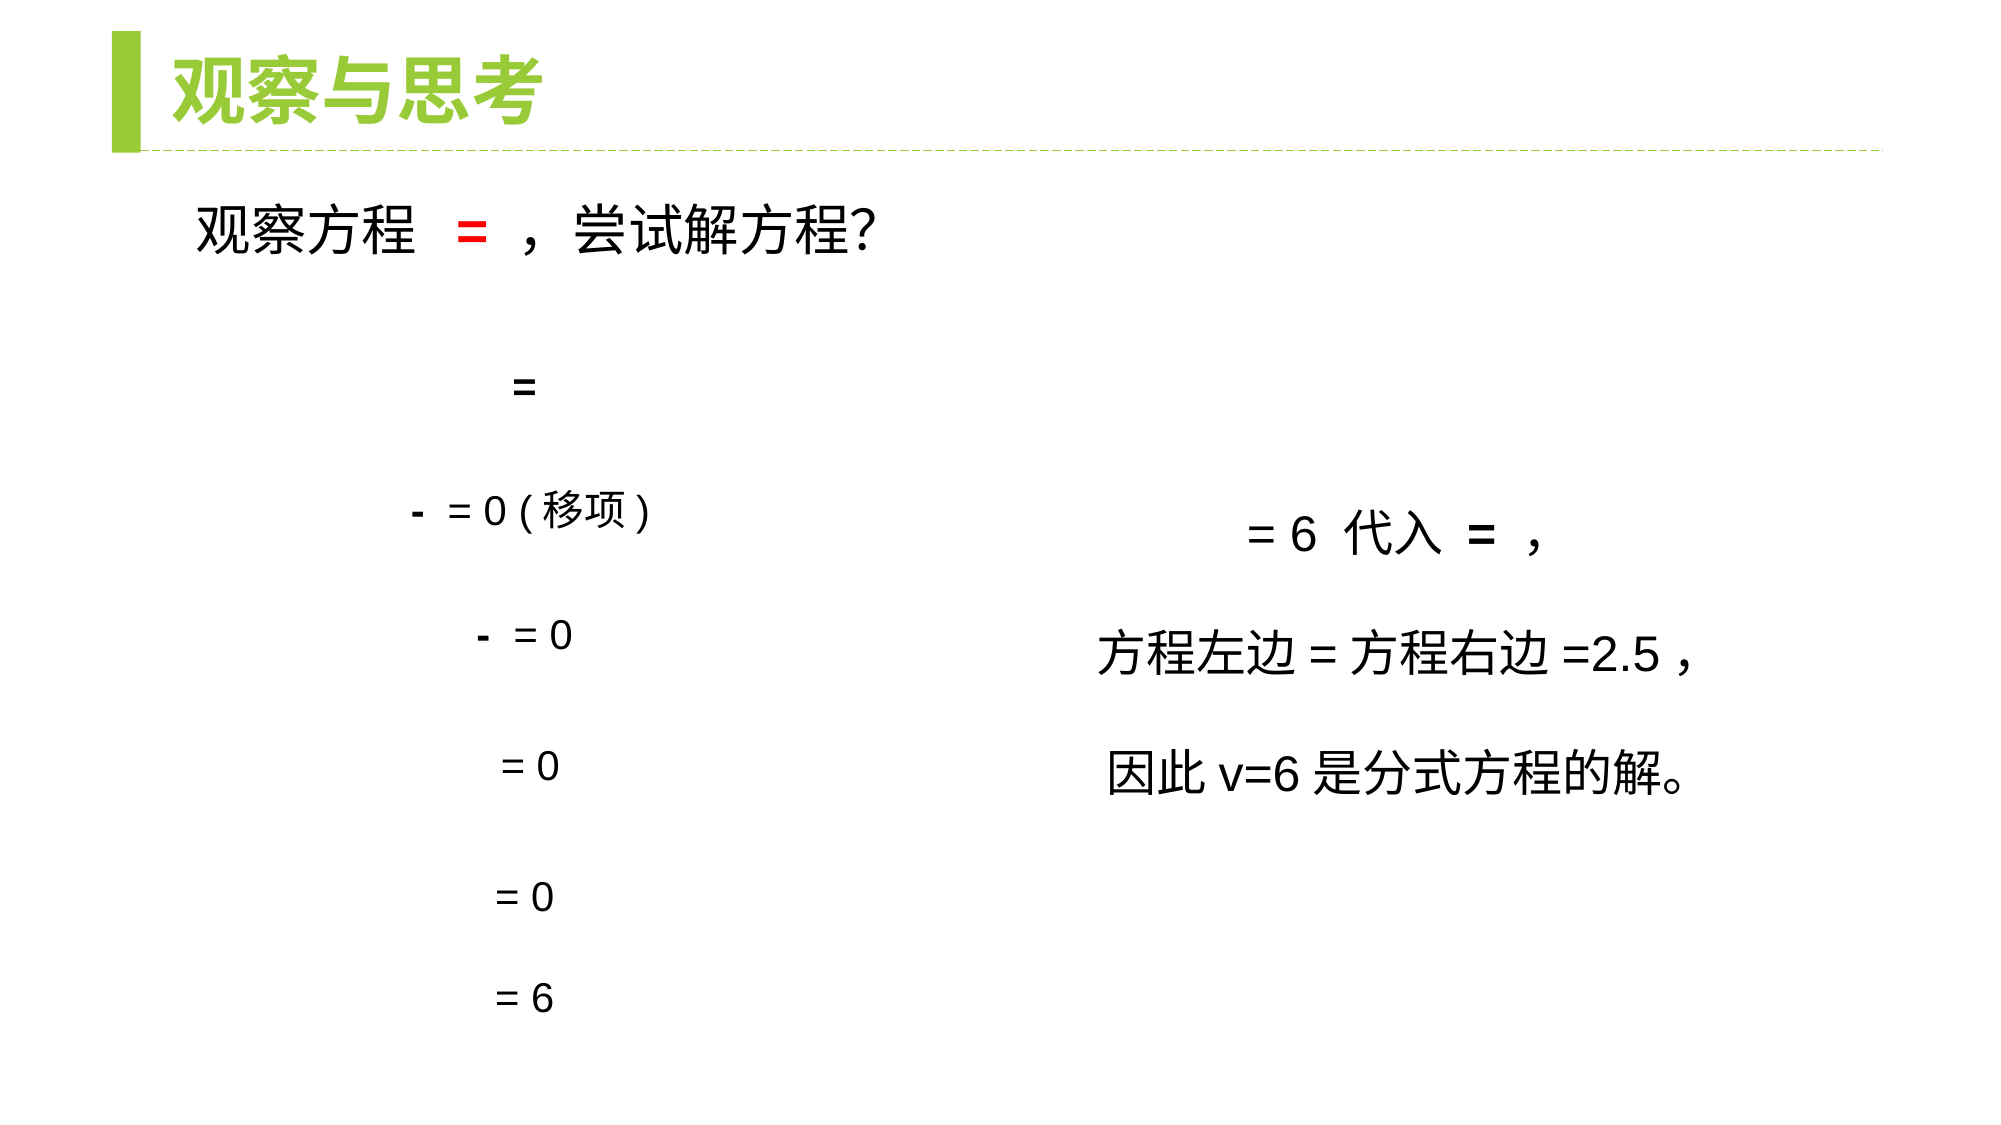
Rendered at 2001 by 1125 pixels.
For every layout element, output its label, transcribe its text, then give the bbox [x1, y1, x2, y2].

text_box 观察与思考 [156, 36, 726, 141]
